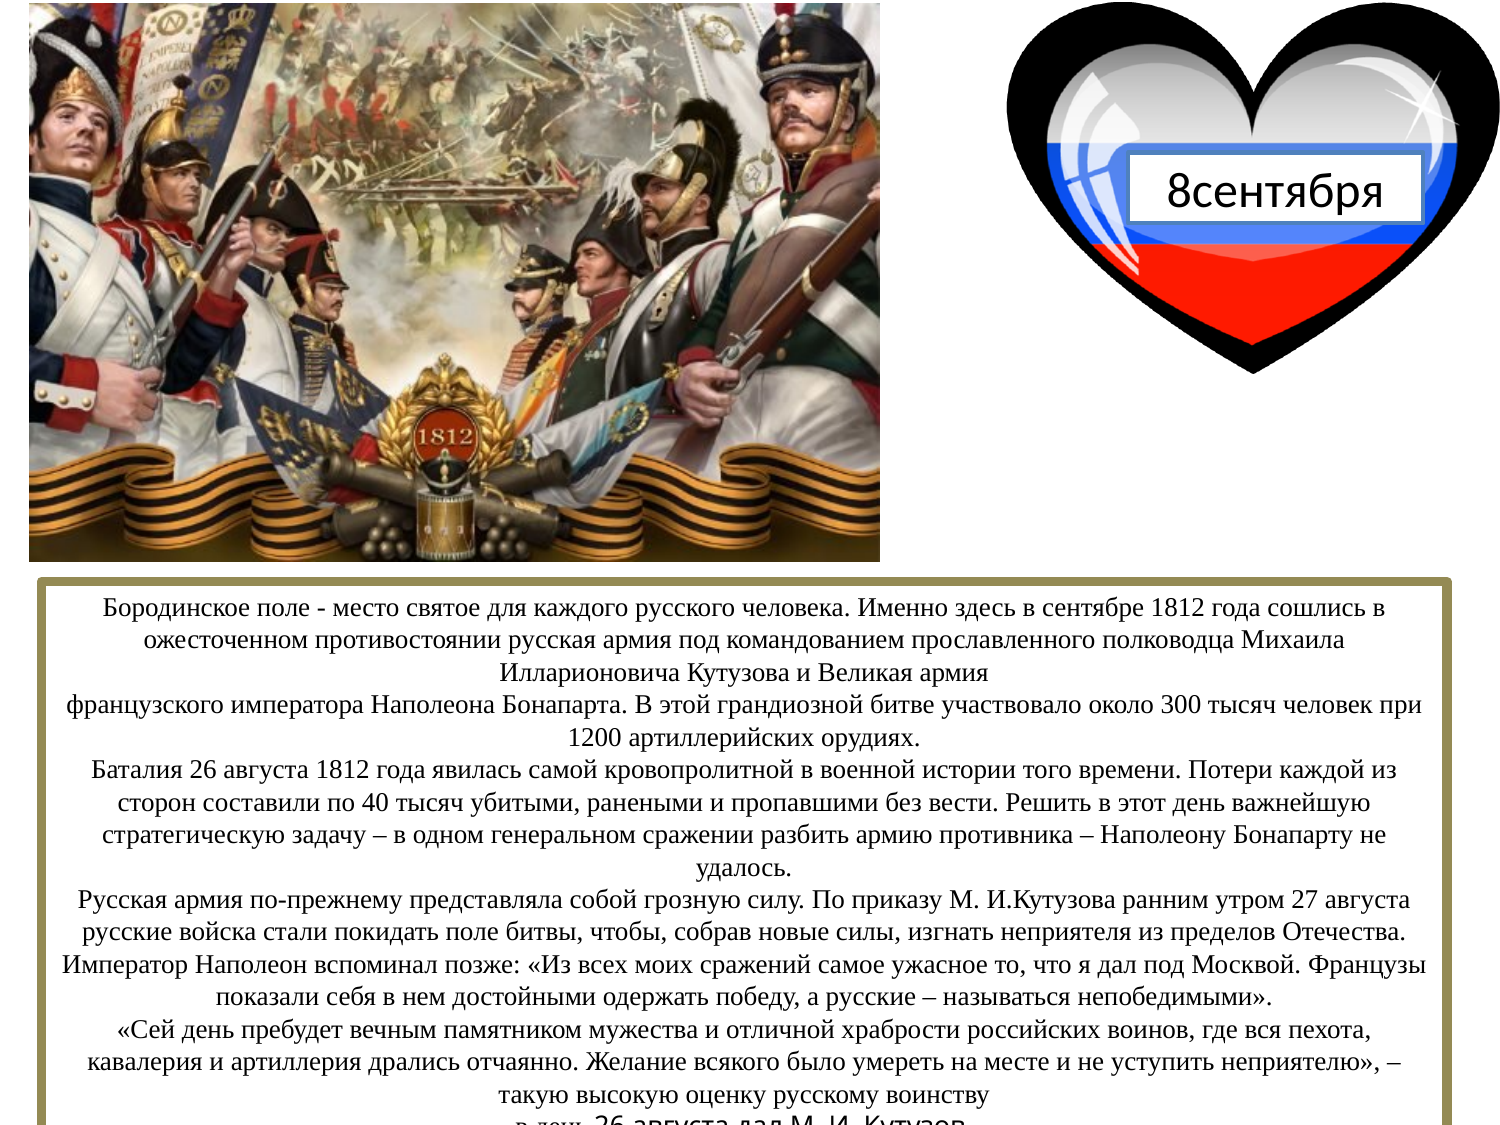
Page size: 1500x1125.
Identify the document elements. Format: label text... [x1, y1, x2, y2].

picture [29, 3, 881, 562]
text_box Бородинское поле - место святое для каждого русского человека. Именно здесь в сентябре 1812 года сошлись в ожесточенном противостоянии русская армия под командованием прославленного полководца Михаила Илларионовича Кутузова и Великая армия французского императора Наполеона Бонапарта. В этой грандиозной битве участвовало около 300 тысяч человек при 1200 артиллерийских орудиях. Баталия 26 августа 1812 года явилась самой кровопролитной в военной истории того времени. Потери каждой из сторон составили по 40 тысяч убитыми, ранеными и пропавшими без вести. Решить в этот день важнейшую стратегическую задачу – в одном генеральном сражении разбить армию противника – Наполеону Бонапарту не удалось. Русская армия по-прежнему представляла собой грозную силу. По приказу М. И.Кутузова ранним утром 27 августа русские войска стали покидать поле битвы, чтобы, собрав новые силы, изгнать неприятеля из пределов Отечества. Император Наполеон вспоминал позже: «Из всех моих сражений самое ужасное то, что я дал под Москвой. Французы показали себя в нем достойными одержать победу, а русские – называться непобедимыми». «Сей день пребудет вечным памятником мужества и отличной храбрости российских воинов, где вся пехота, кавалерия и артиллерия дрались отчаянно. Желание всякого было умереть на месте и не уступить неприятелю», – такую высокую оценку русскому воинству в день 26 августа дал М. И. Кутузов. [41, 581, 1447, 1125]
picture [1006, 2, 1500, 374]
